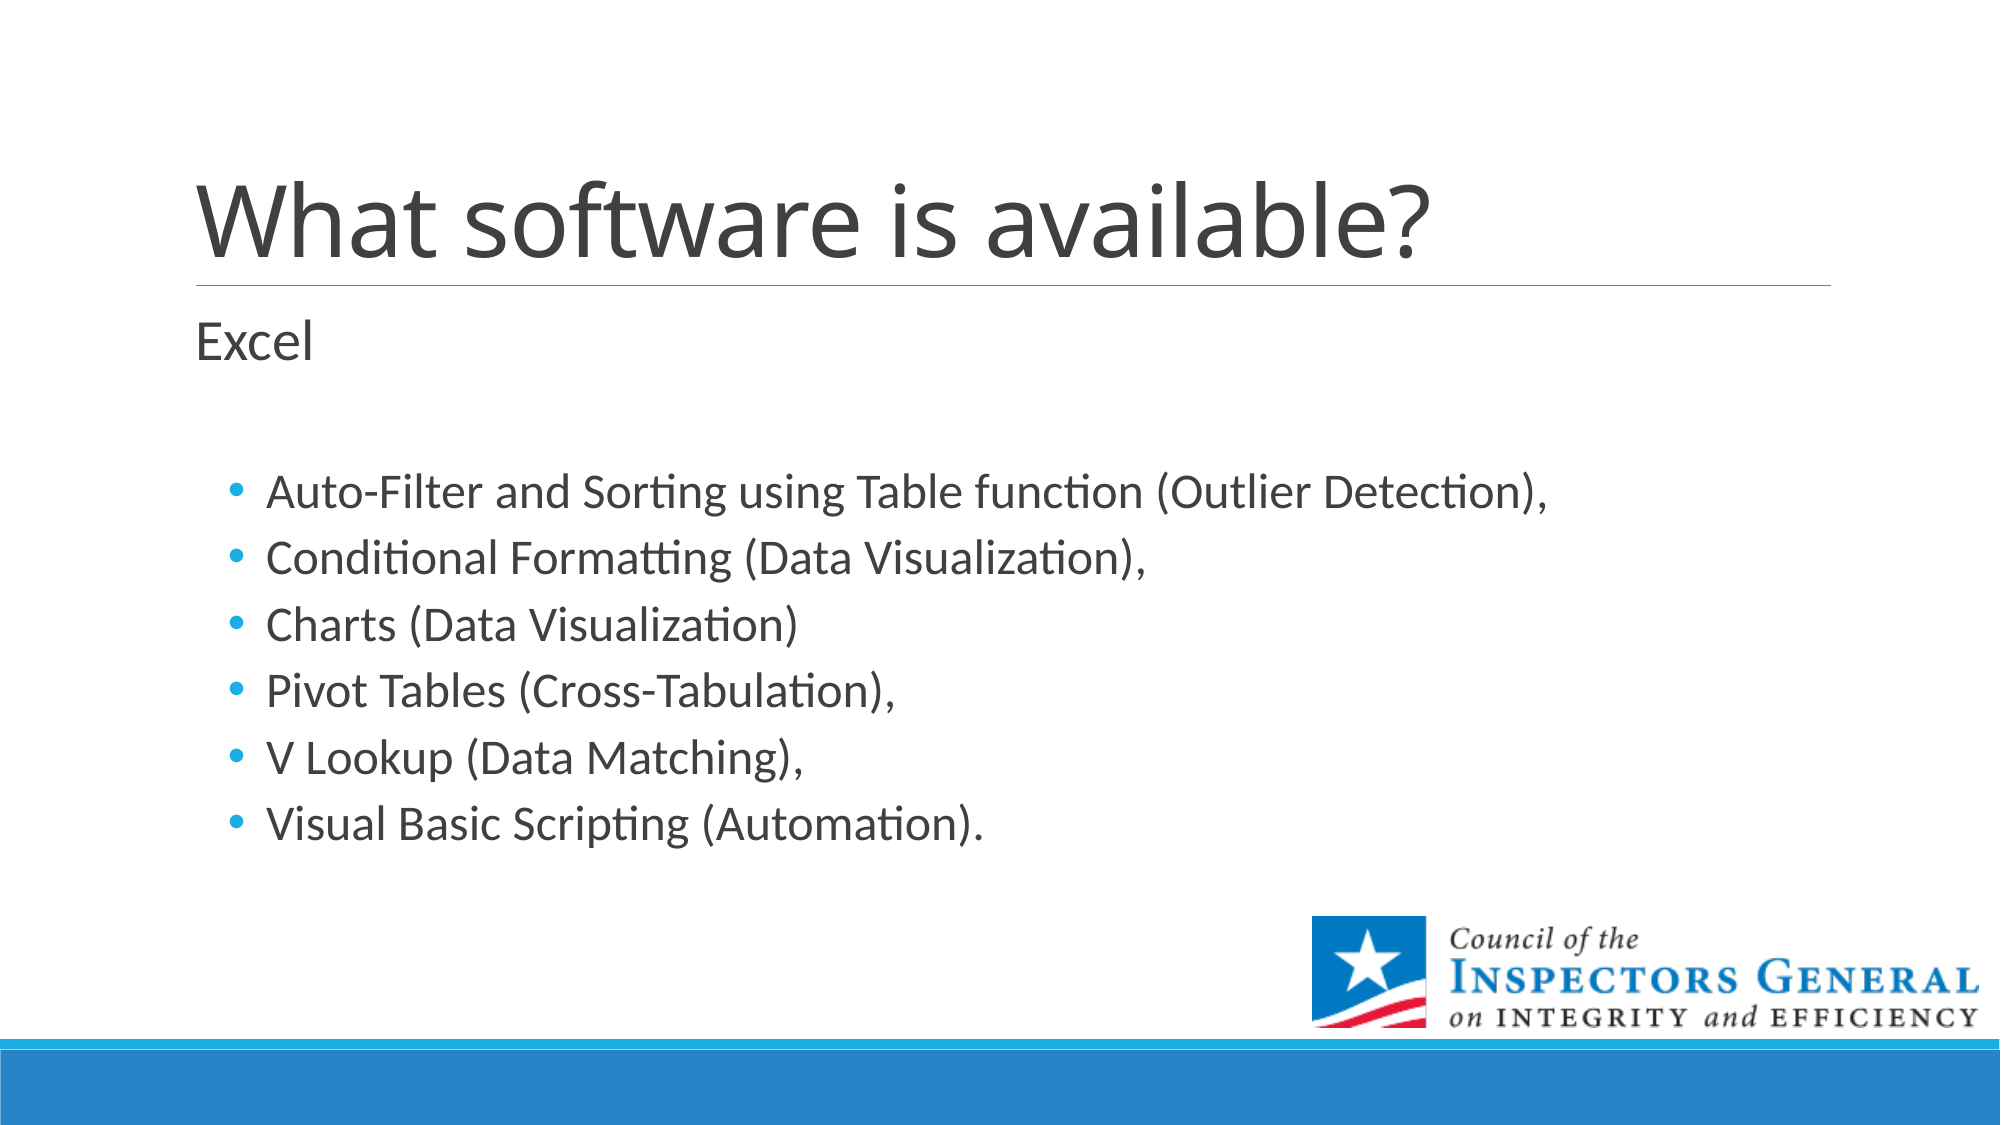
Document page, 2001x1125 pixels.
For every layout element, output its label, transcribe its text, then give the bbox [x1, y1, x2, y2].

picture [1312, 916, 1979, 1028]
title What software is available? [180, 47, 1830, 285]
list Excel Auto-Filter and Sorting using Table function (Outlier Detection), Conditional Formatting (Data Visualization), Charts (Data Visualization) Pivot Tables (Cross-Tabulation), V Lookup (Data Matching), Visual Basic Scripting (Automation). [180, 302, 1830, 963]
